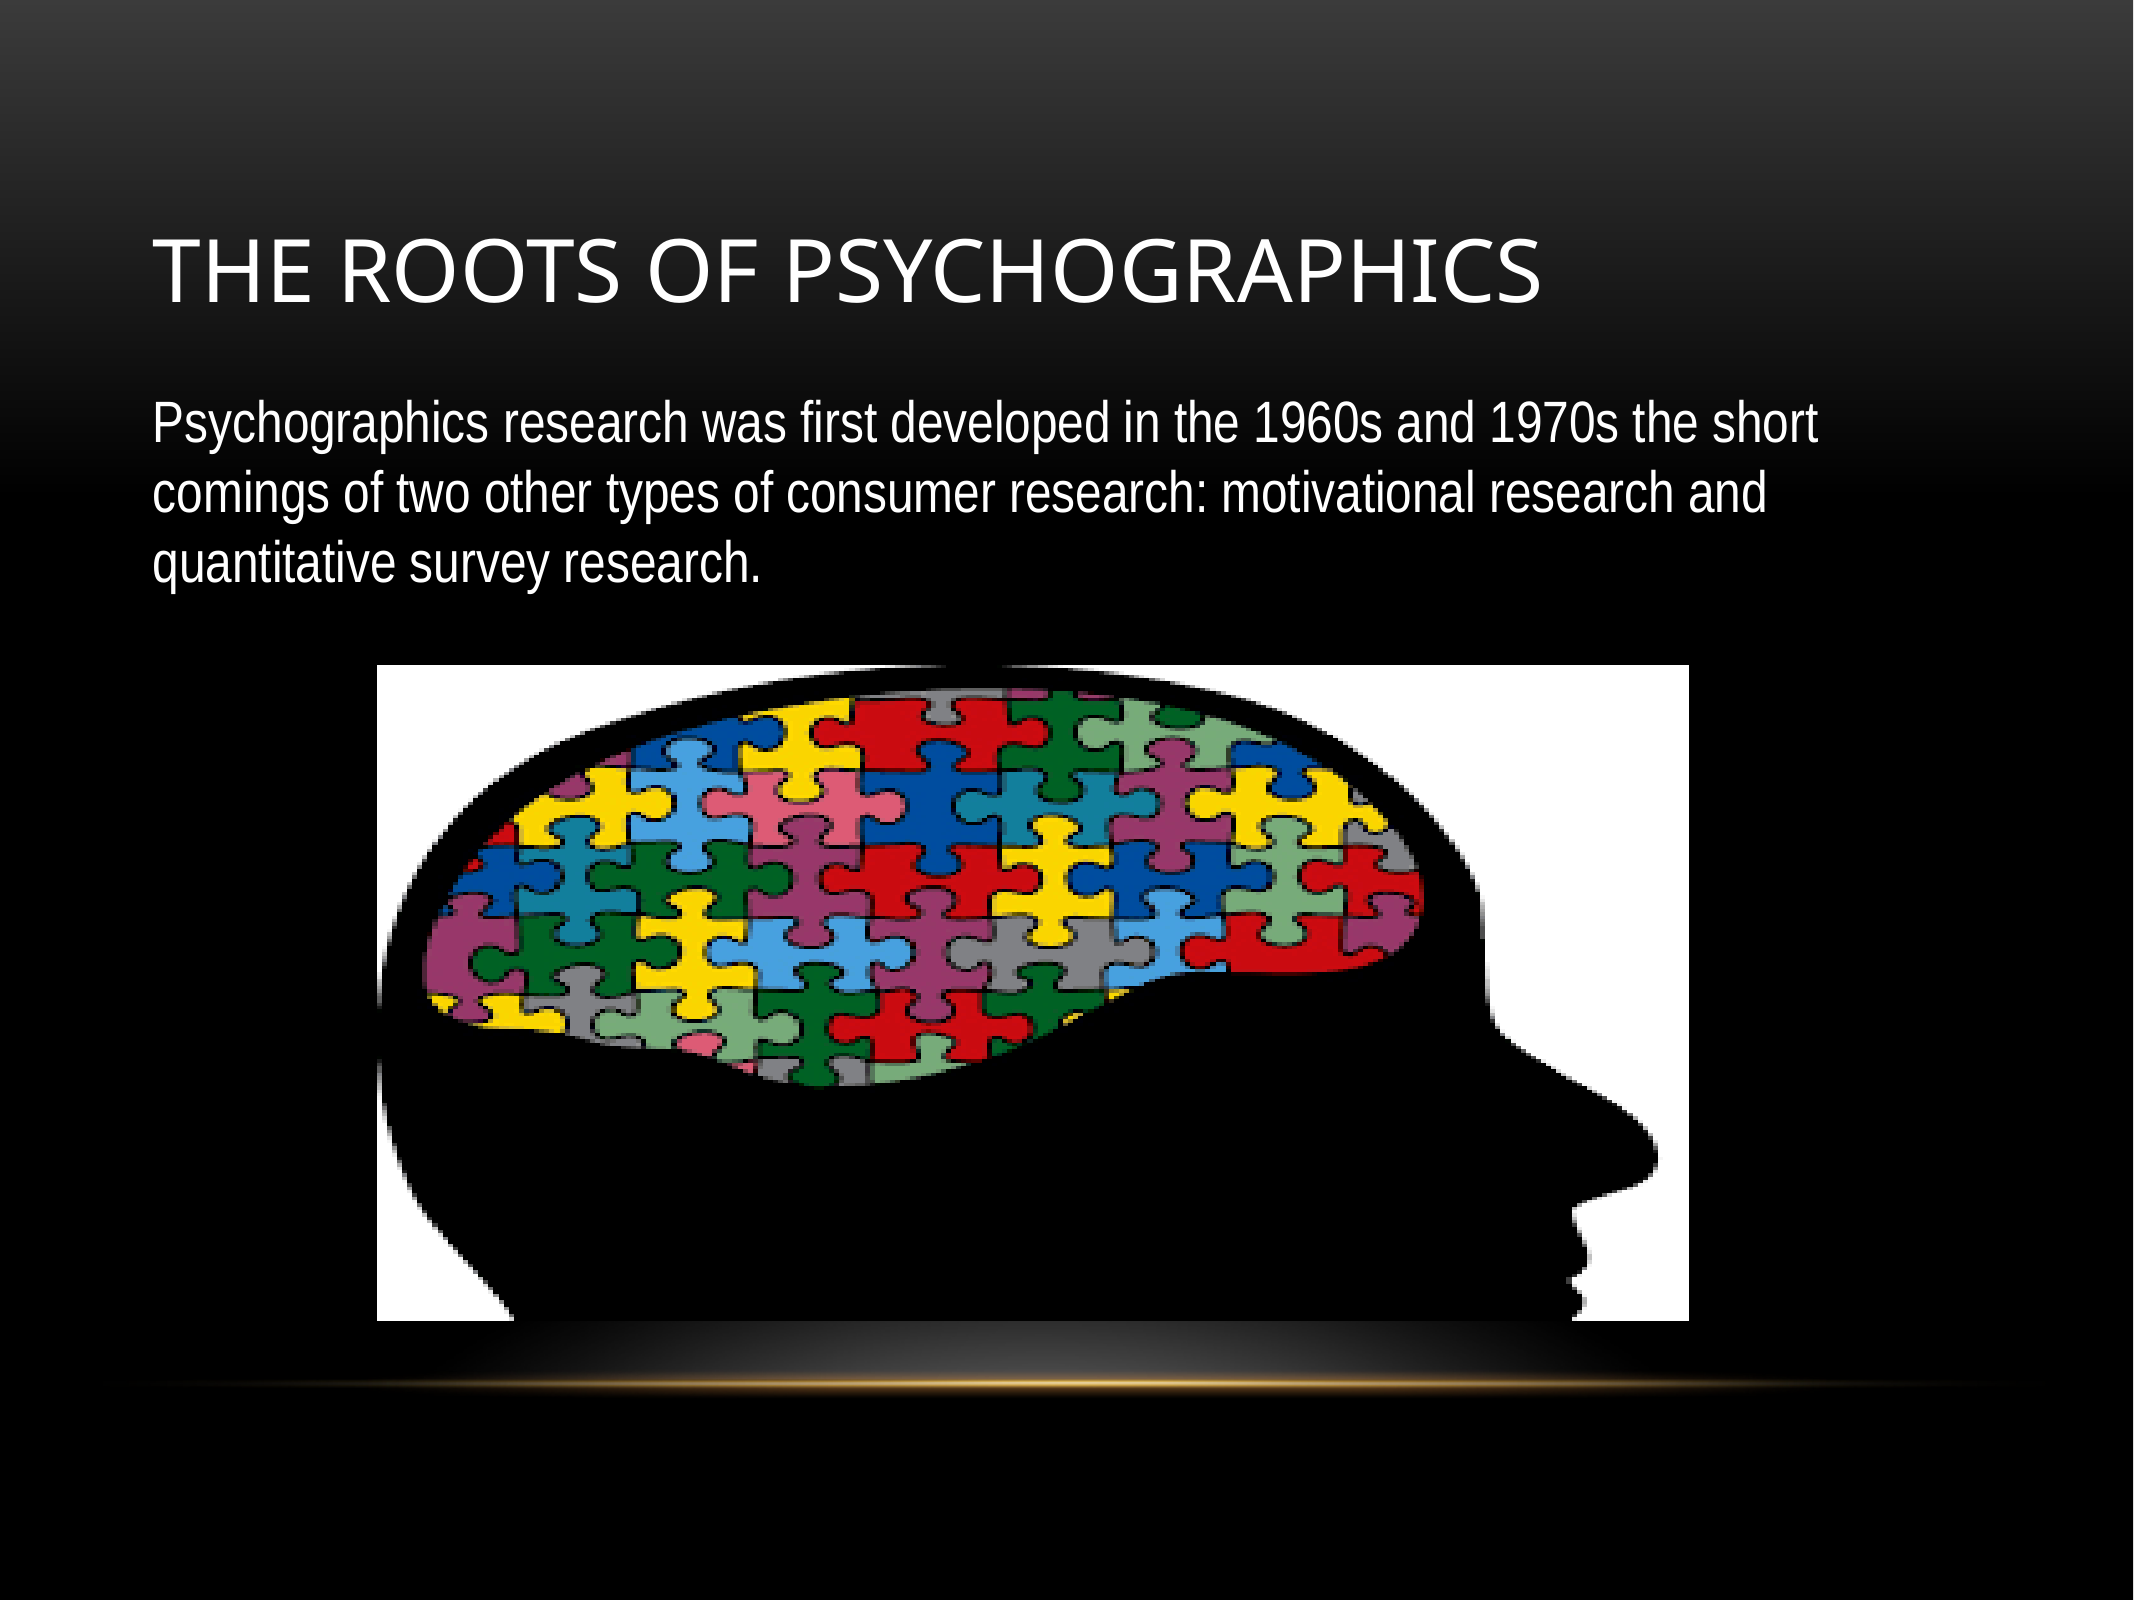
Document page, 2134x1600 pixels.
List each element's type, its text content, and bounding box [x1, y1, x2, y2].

list Psychographics research was first developed in the 1960s and 1970s the short comings of two other types of consumer research: motivational research and quantitative survey research. [141, 372, 1992, 1334]
title THE ROOTS OF PSYCHOGRAPHICS [141, 63, 1992, 332]
picture [0, 0, 2134, 1600]
